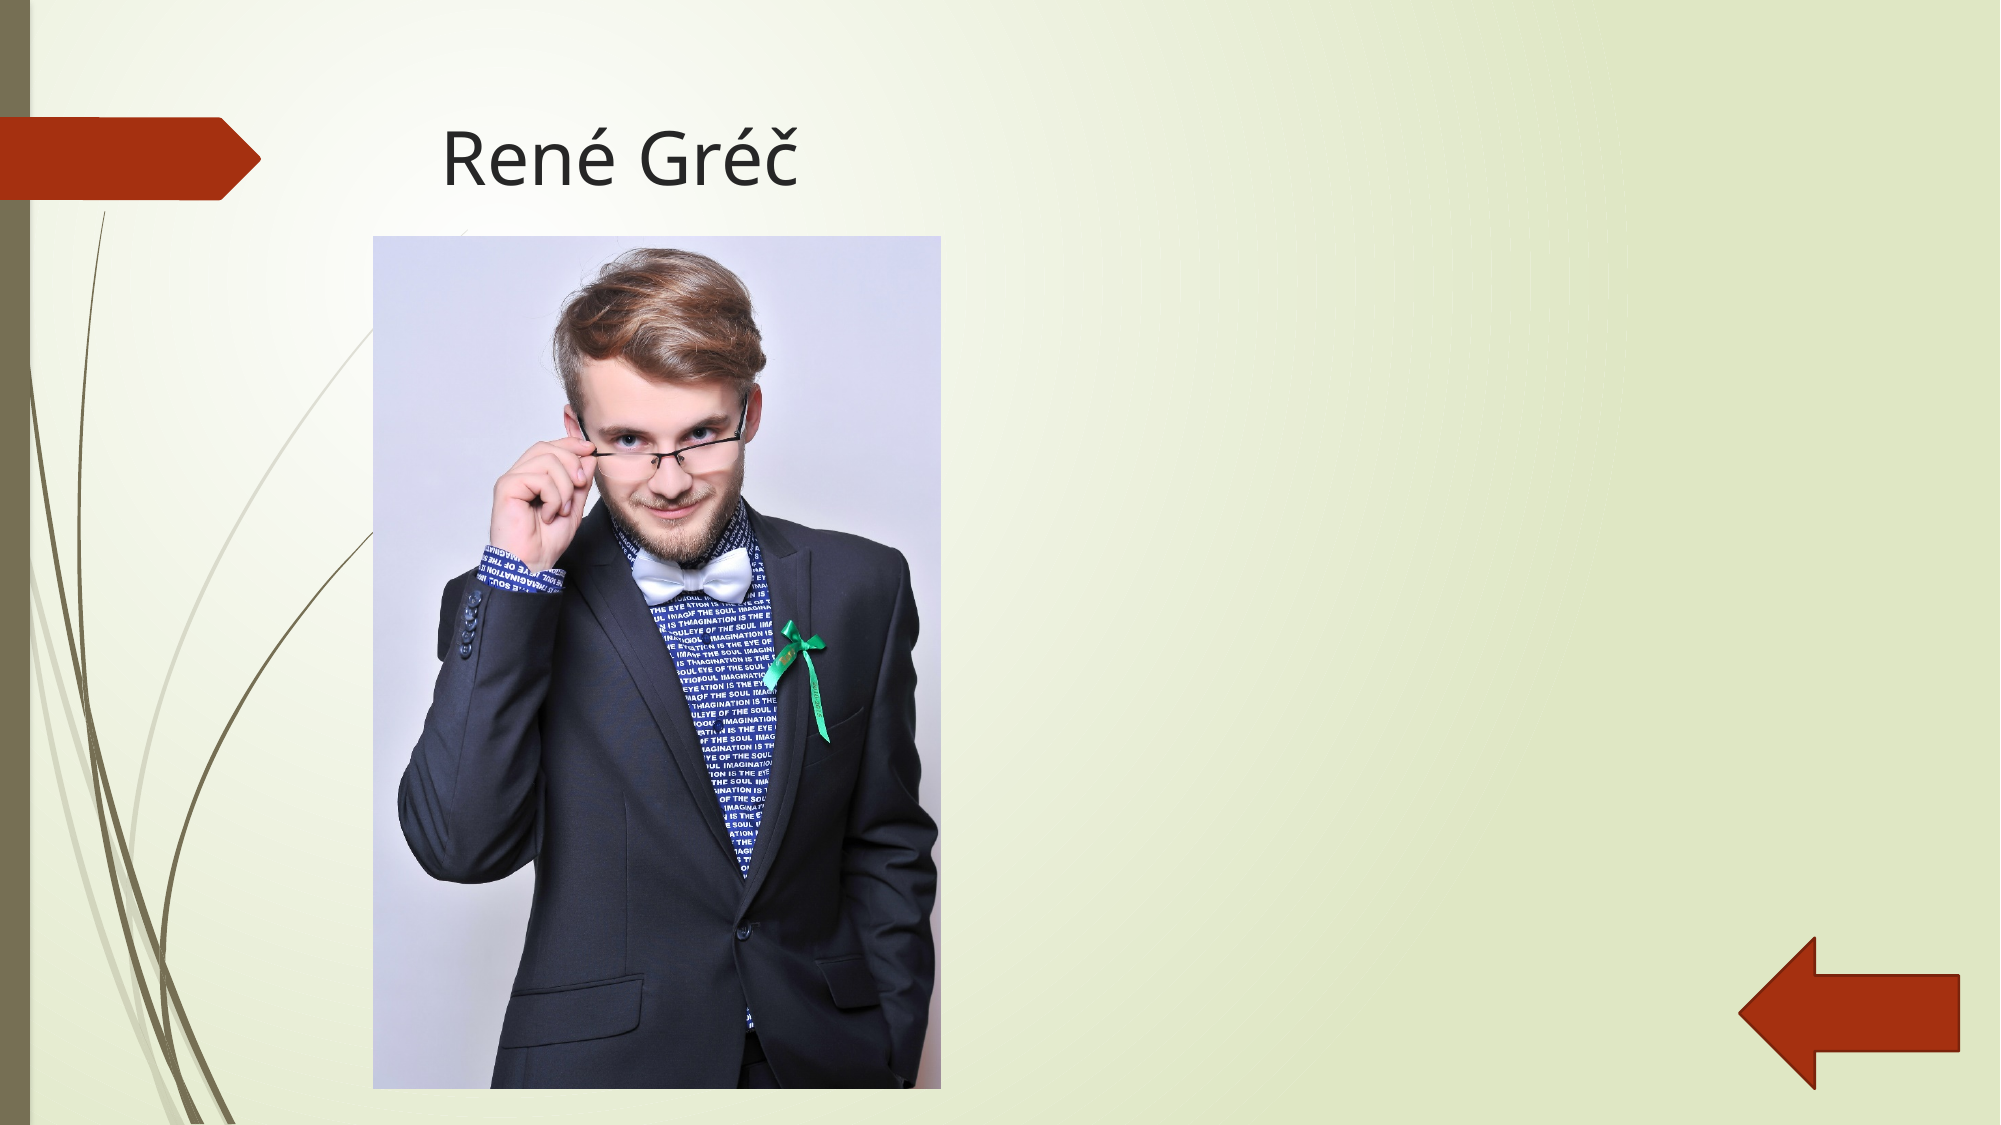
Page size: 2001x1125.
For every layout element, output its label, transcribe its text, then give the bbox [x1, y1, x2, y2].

title René Gréč [425, 102, 1888, 313]
picture [373, 236, 941, 1089]
text_box [1738, 936, 1961, 1091]
